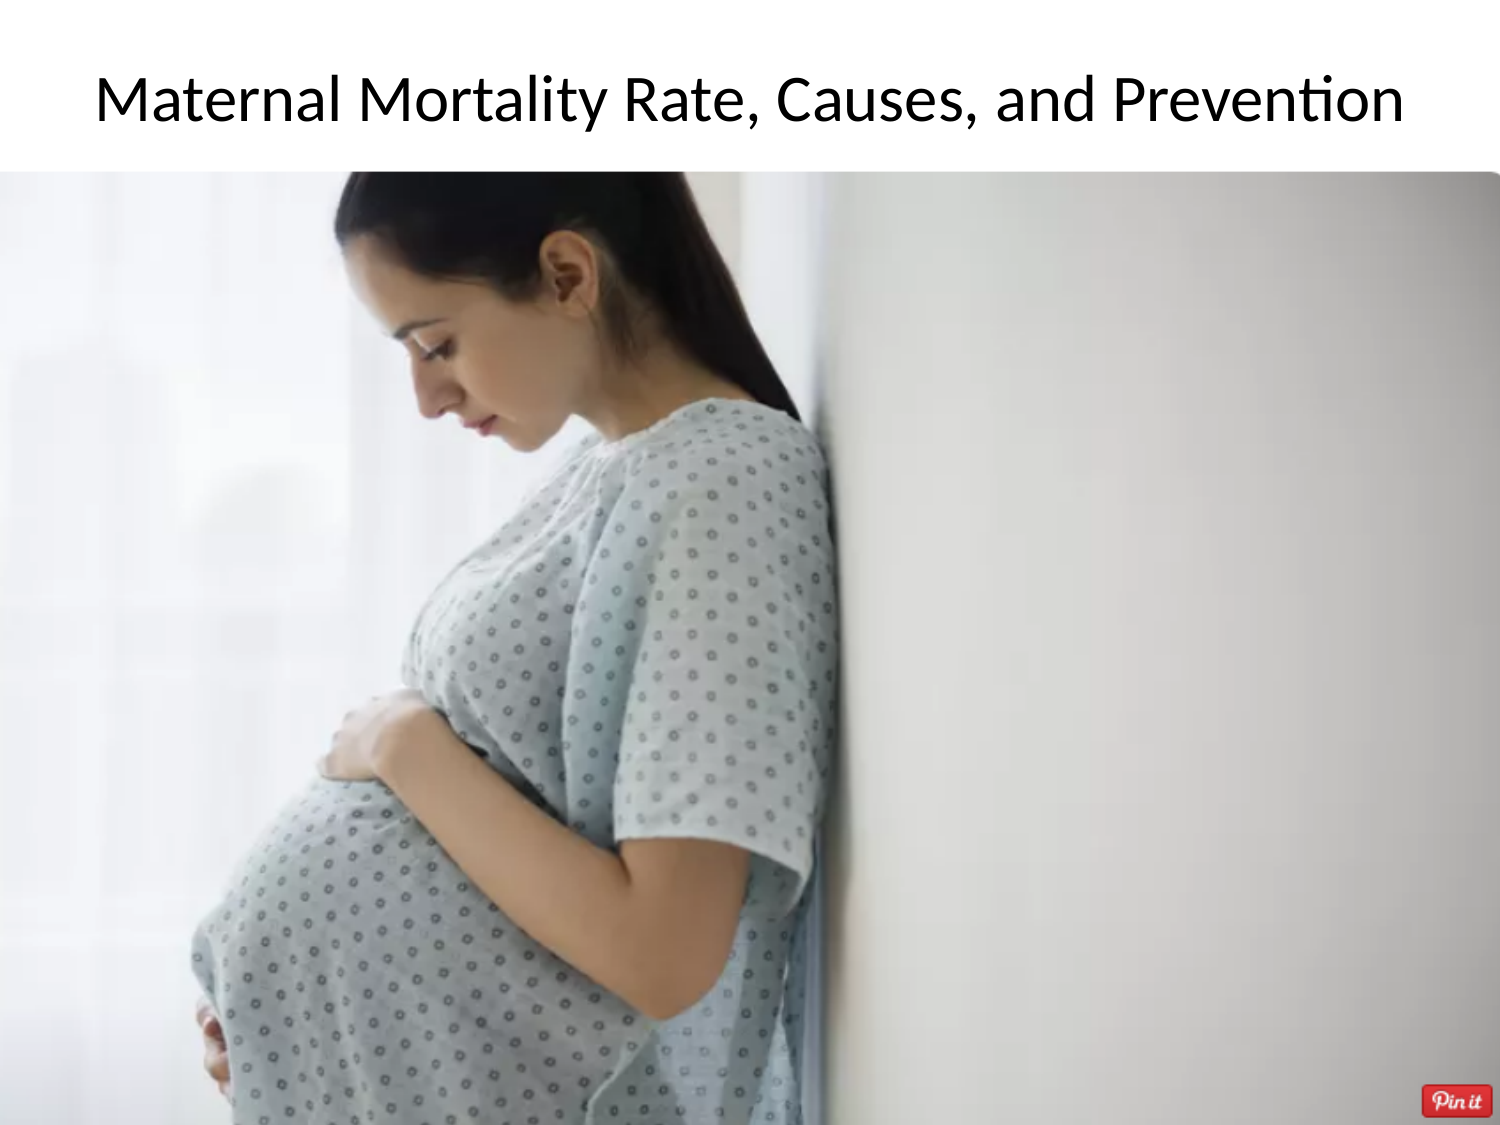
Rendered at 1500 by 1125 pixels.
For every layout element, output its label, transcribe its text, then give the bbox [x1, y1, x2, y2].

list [0, 162, 1500, 1125]
title Maternal Mortality Rate, Causes, and Prevention [75, 45, 1425, 160]
